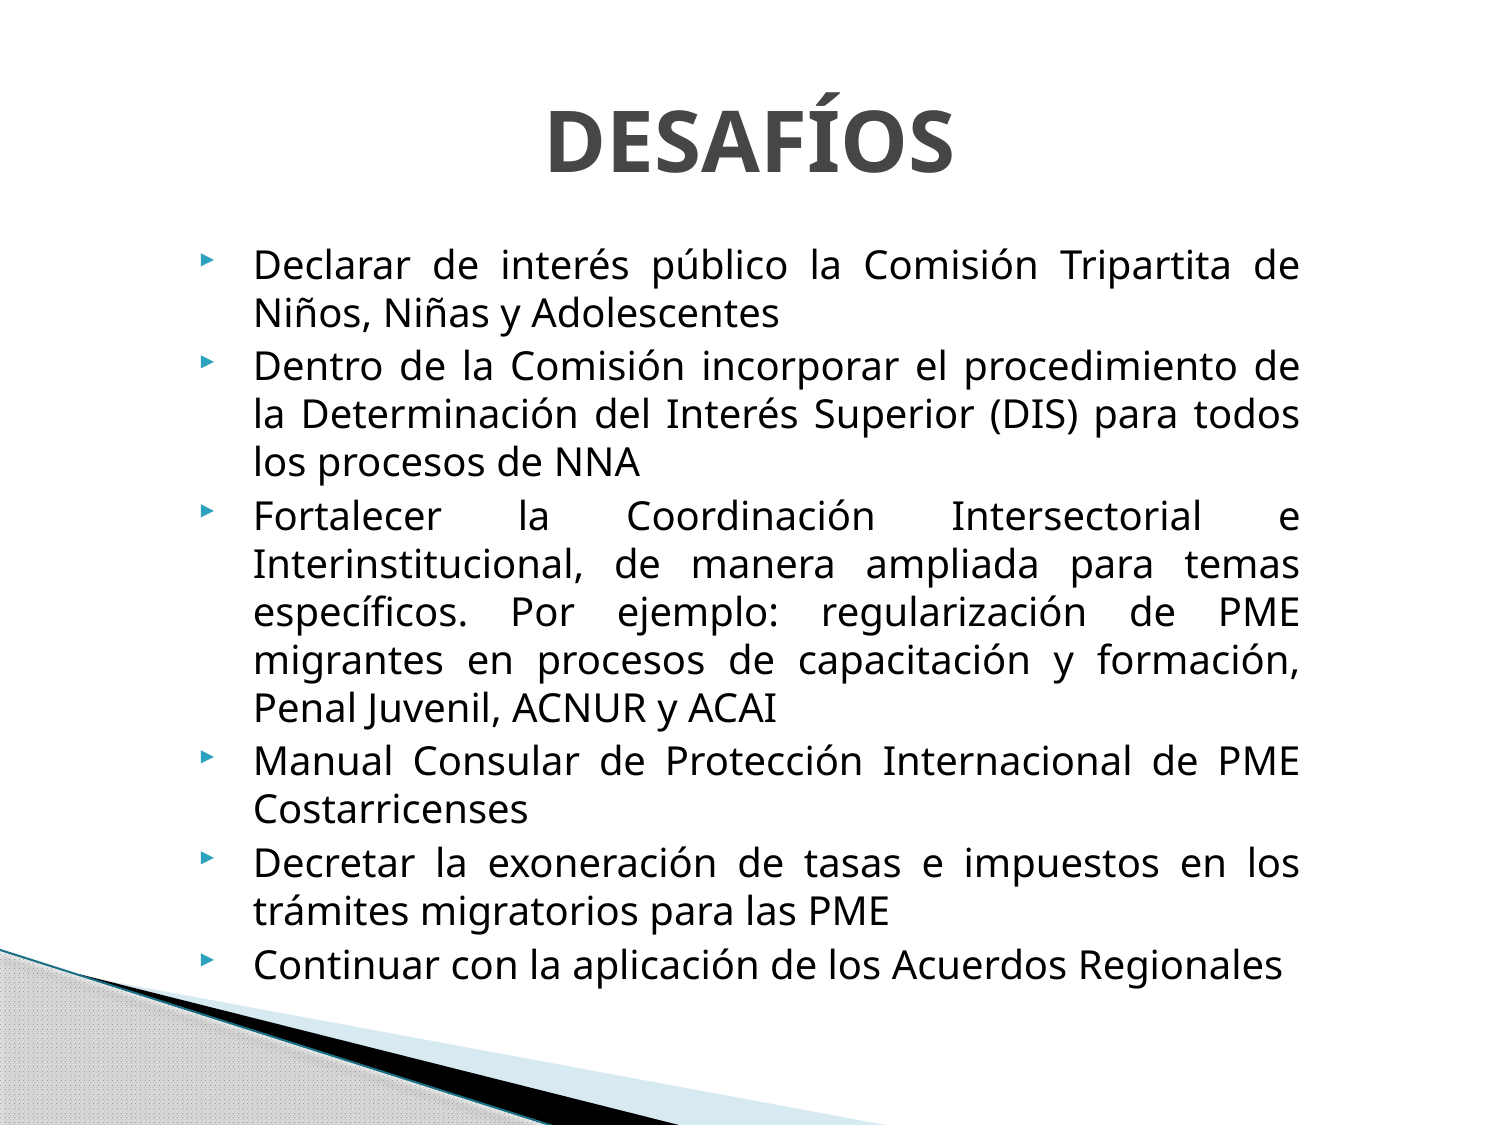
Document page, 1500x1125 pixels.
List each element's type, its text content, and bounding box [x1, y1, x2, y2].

title DESAFÍOS [75, 45, 1425, 233]
list Declarar de interés público la Comisión Tripartita de Niños, Niñas y Adolescentes Dentro de la Comisión incorporar el procedimiento de la Determinación del Interés Superior (DIS) para todos los procesos de NNA Fortalecer la Coordinación Intersectorial e Interinstitucional, de manera ampliada para temas específicos. Por ejemplo: regularización de PME migrantes en procesos de capacitación y formación, Penal Juvenil, ACNUR y ACAI Manual Consular de Protección Internacional de PME Costarricenses Decretar la exoneración de tasas e impuestos en los trámites migratorios para las PME Continuar con la aplicación de los Acuerdos Regionales [183, 233, 1317, 1039]
